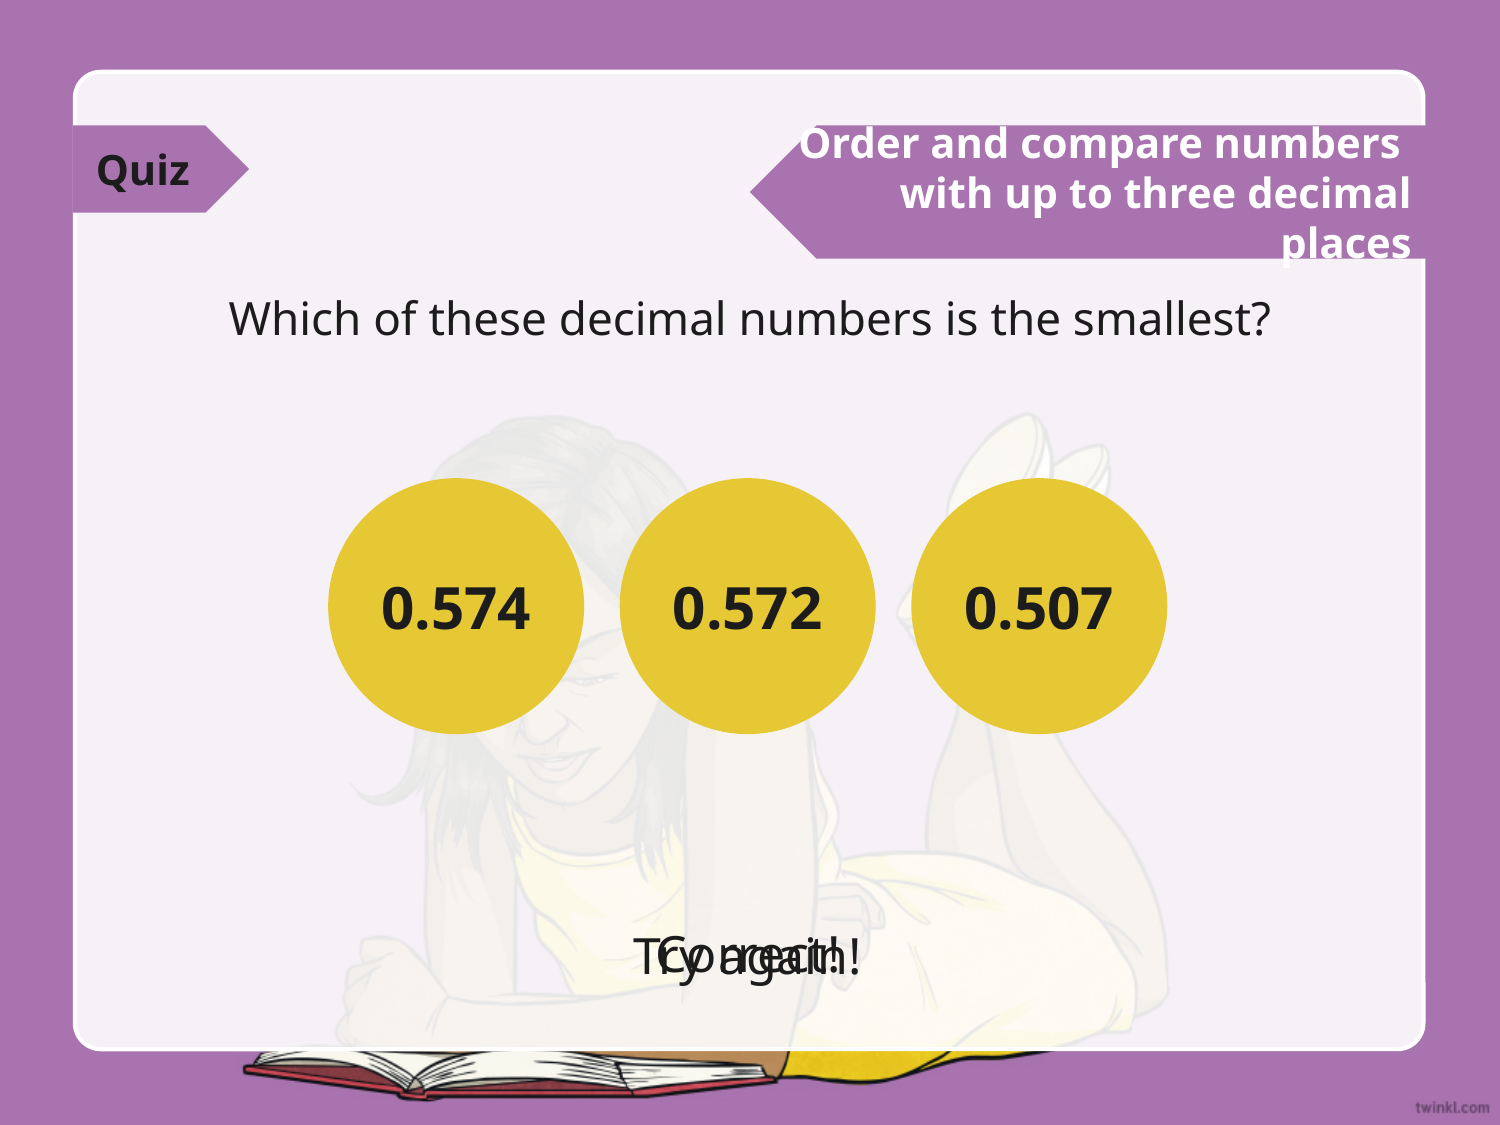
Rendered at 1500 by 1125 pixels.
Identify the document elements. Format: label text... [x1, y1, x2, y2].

text_box 0.572 [618, 477, 877, 736]
text_box 0.507 [910, 477, 1169, 736]
picture [0, 0, 1500, 1125]
text_box Which of these decimal numbers is the smallest? [123, 282, 1376, 353]
text_box Quiz [71, 124, 251, 214]
text_box Order and compare numbers with up to three decimal places [748, 124, 1428, 260]
text_box Correct! [141, 915, 1355, 991]
text_box 0.574 [327, 477, 586, 736]
